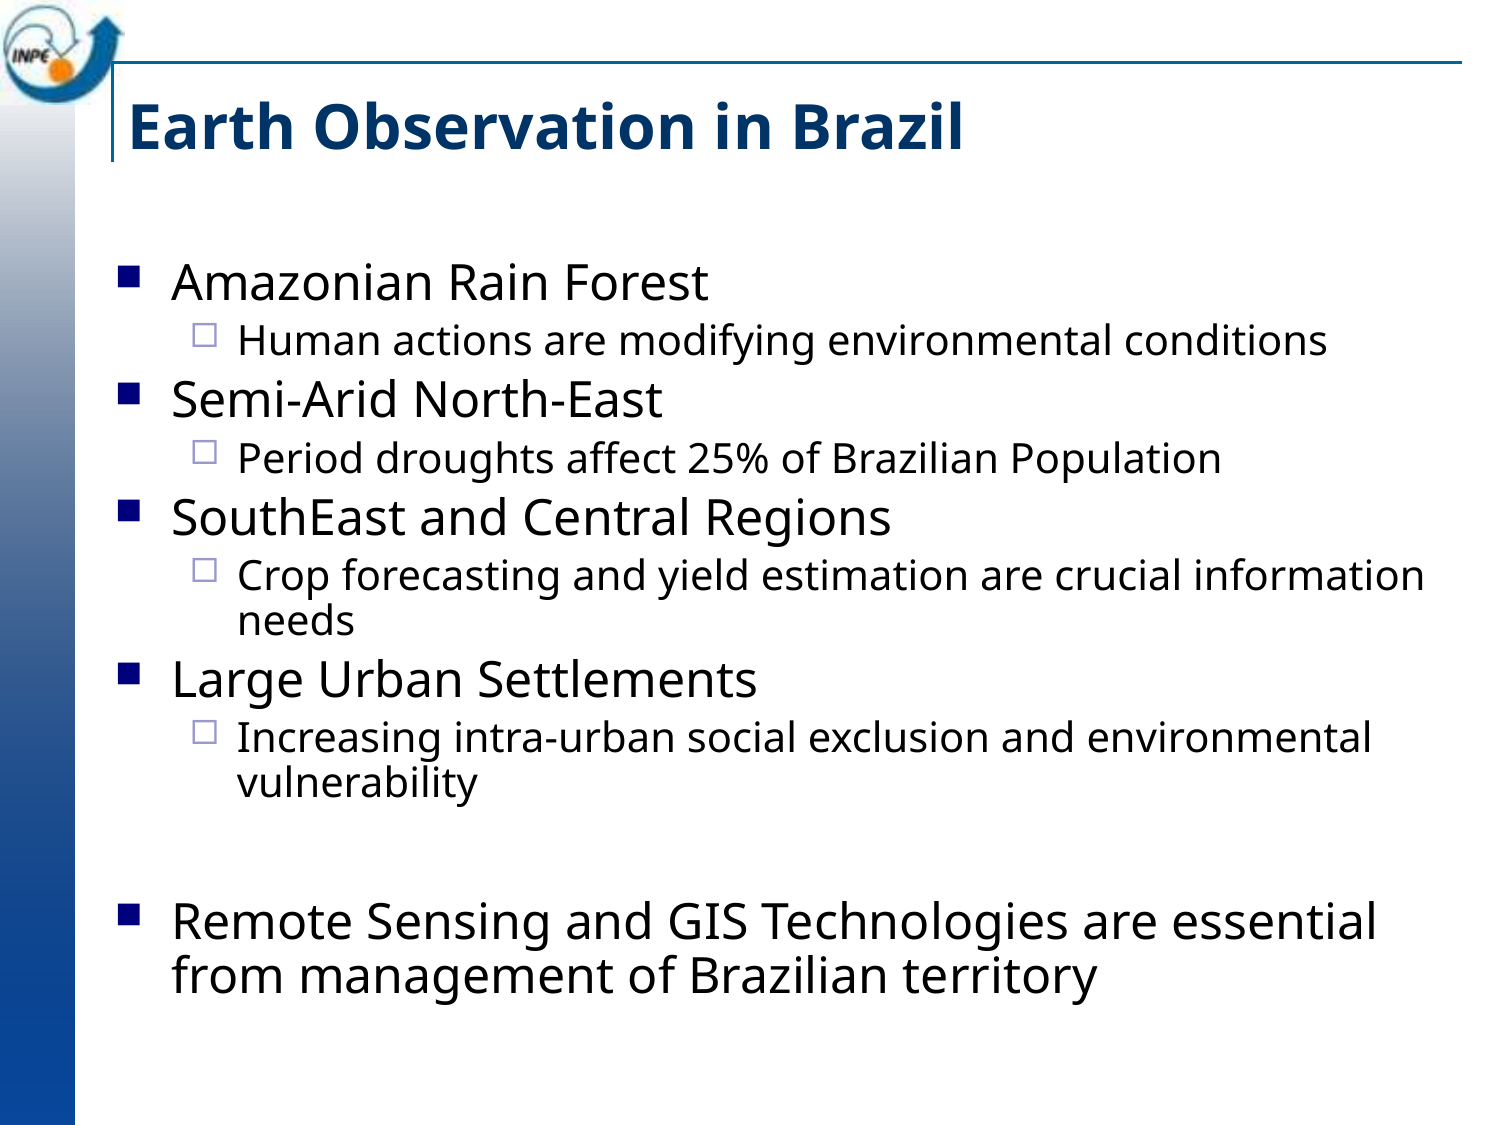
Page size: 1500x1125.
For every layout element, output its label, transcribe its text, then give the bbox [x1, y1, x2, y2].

list Amazonian Rain Forest Human actions are modifying environmental conditions Semi-Arid North-East Period droughts affect 25% of Brazilian Population SouthEast and Central Regions Crop forecasting and yield estimation are crucial information needs Large Urban Settlements Increasing intra-urban social exclusion and environmental vulnerability Remote Sensing and GIS Technologies are essential from management of Brazilian territory [99, 249, 1451, 1026]
title Earth Observation in Brazil [112, 62, 1451, 188]
picture [0, 0, 125, 105]
